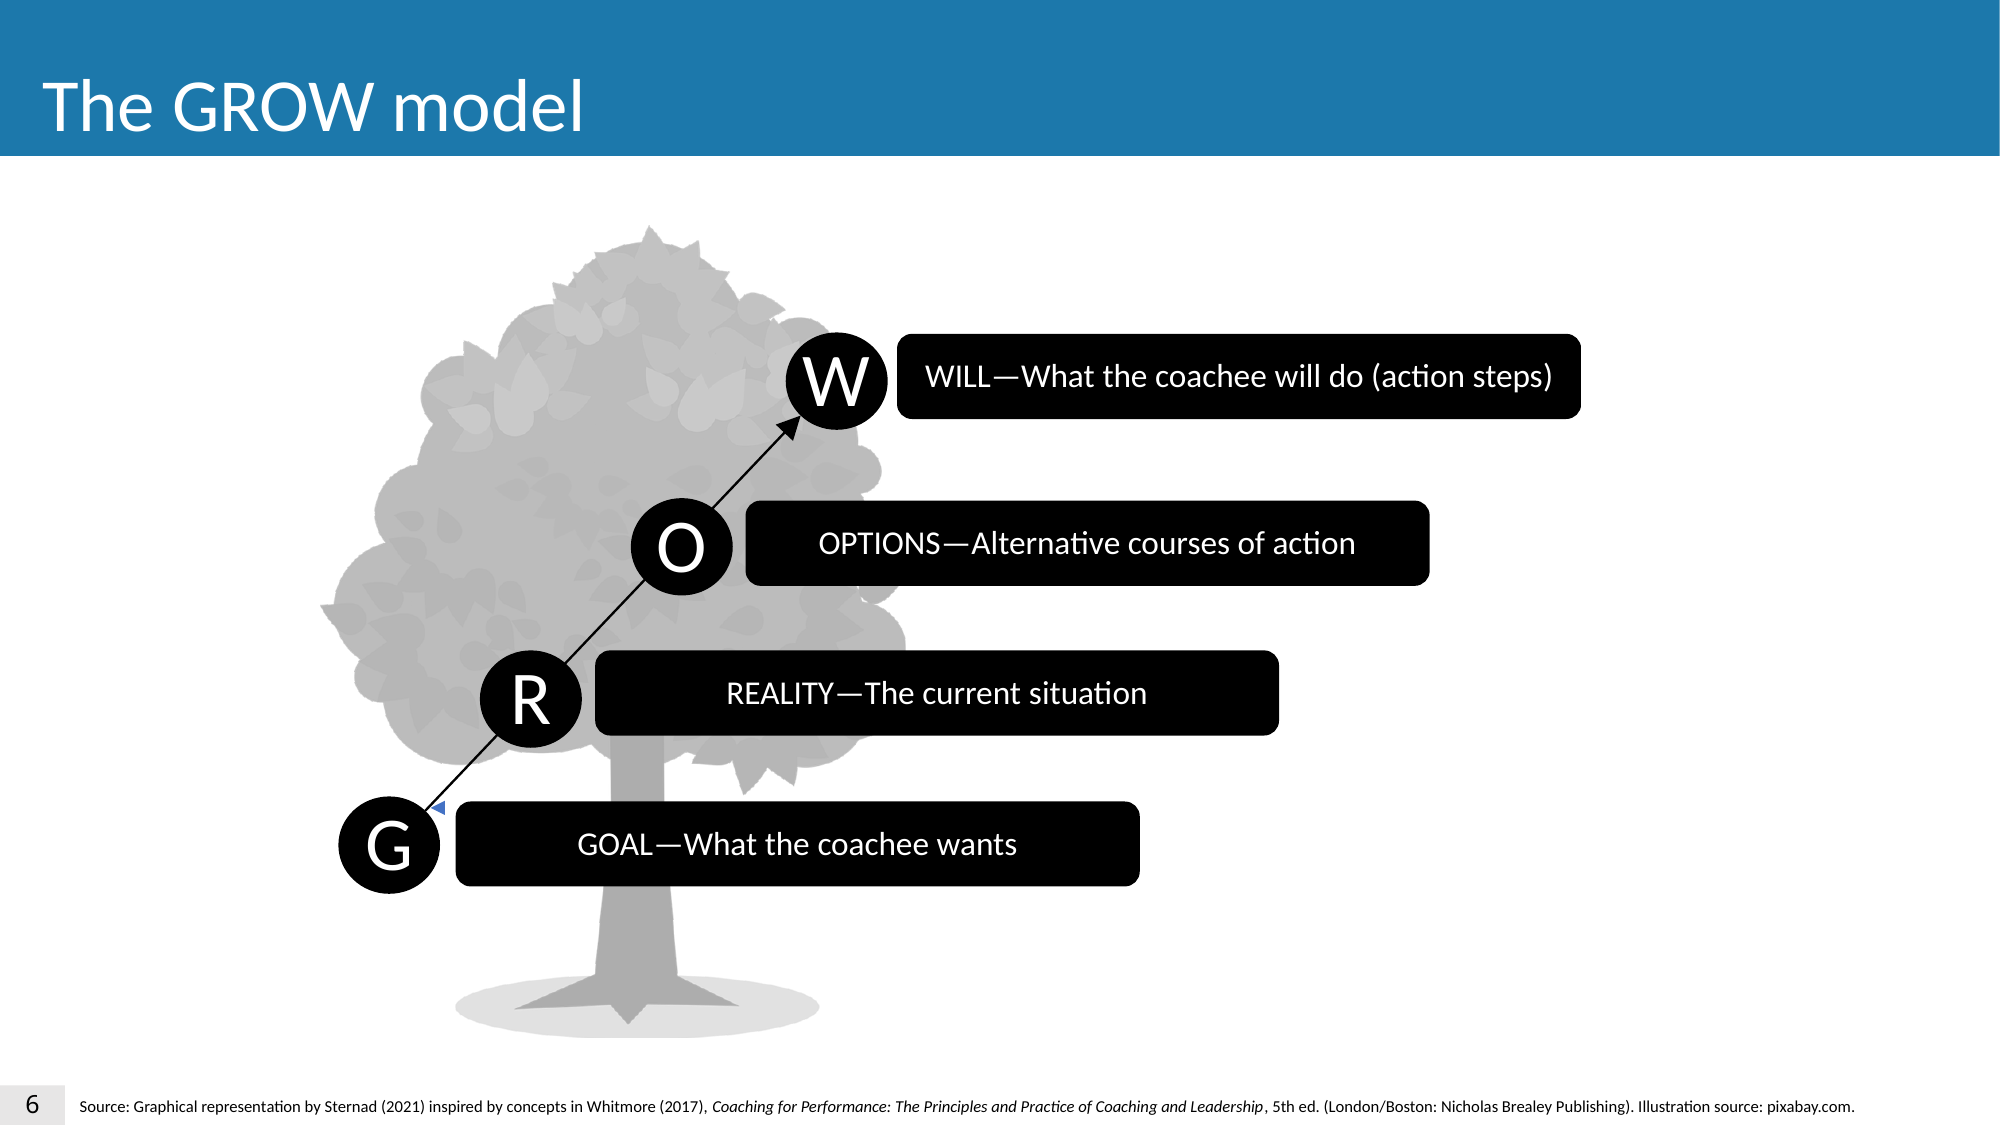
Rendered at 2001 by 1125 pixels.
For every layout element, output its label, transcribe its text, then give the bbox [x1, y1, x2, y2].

text_box Source: Graphical representation by Sternad (2021) inspired by concepts in Whitmore (2017), Coaching for Performance: The Principles and Practice of Coaching and Leadership, 5th ed. (London/Boston: Nicholas Brealey Publishing). Illustration source: pixabay.com. [64, 1088, 1977, 1123]
text_box The GROW model [27, 48, 601, 154]
picture [319, 224, 1581, 1038]
text_box [0, 0, 2000, 157]
text_box 6 [0, 1084, 66, 1125]
